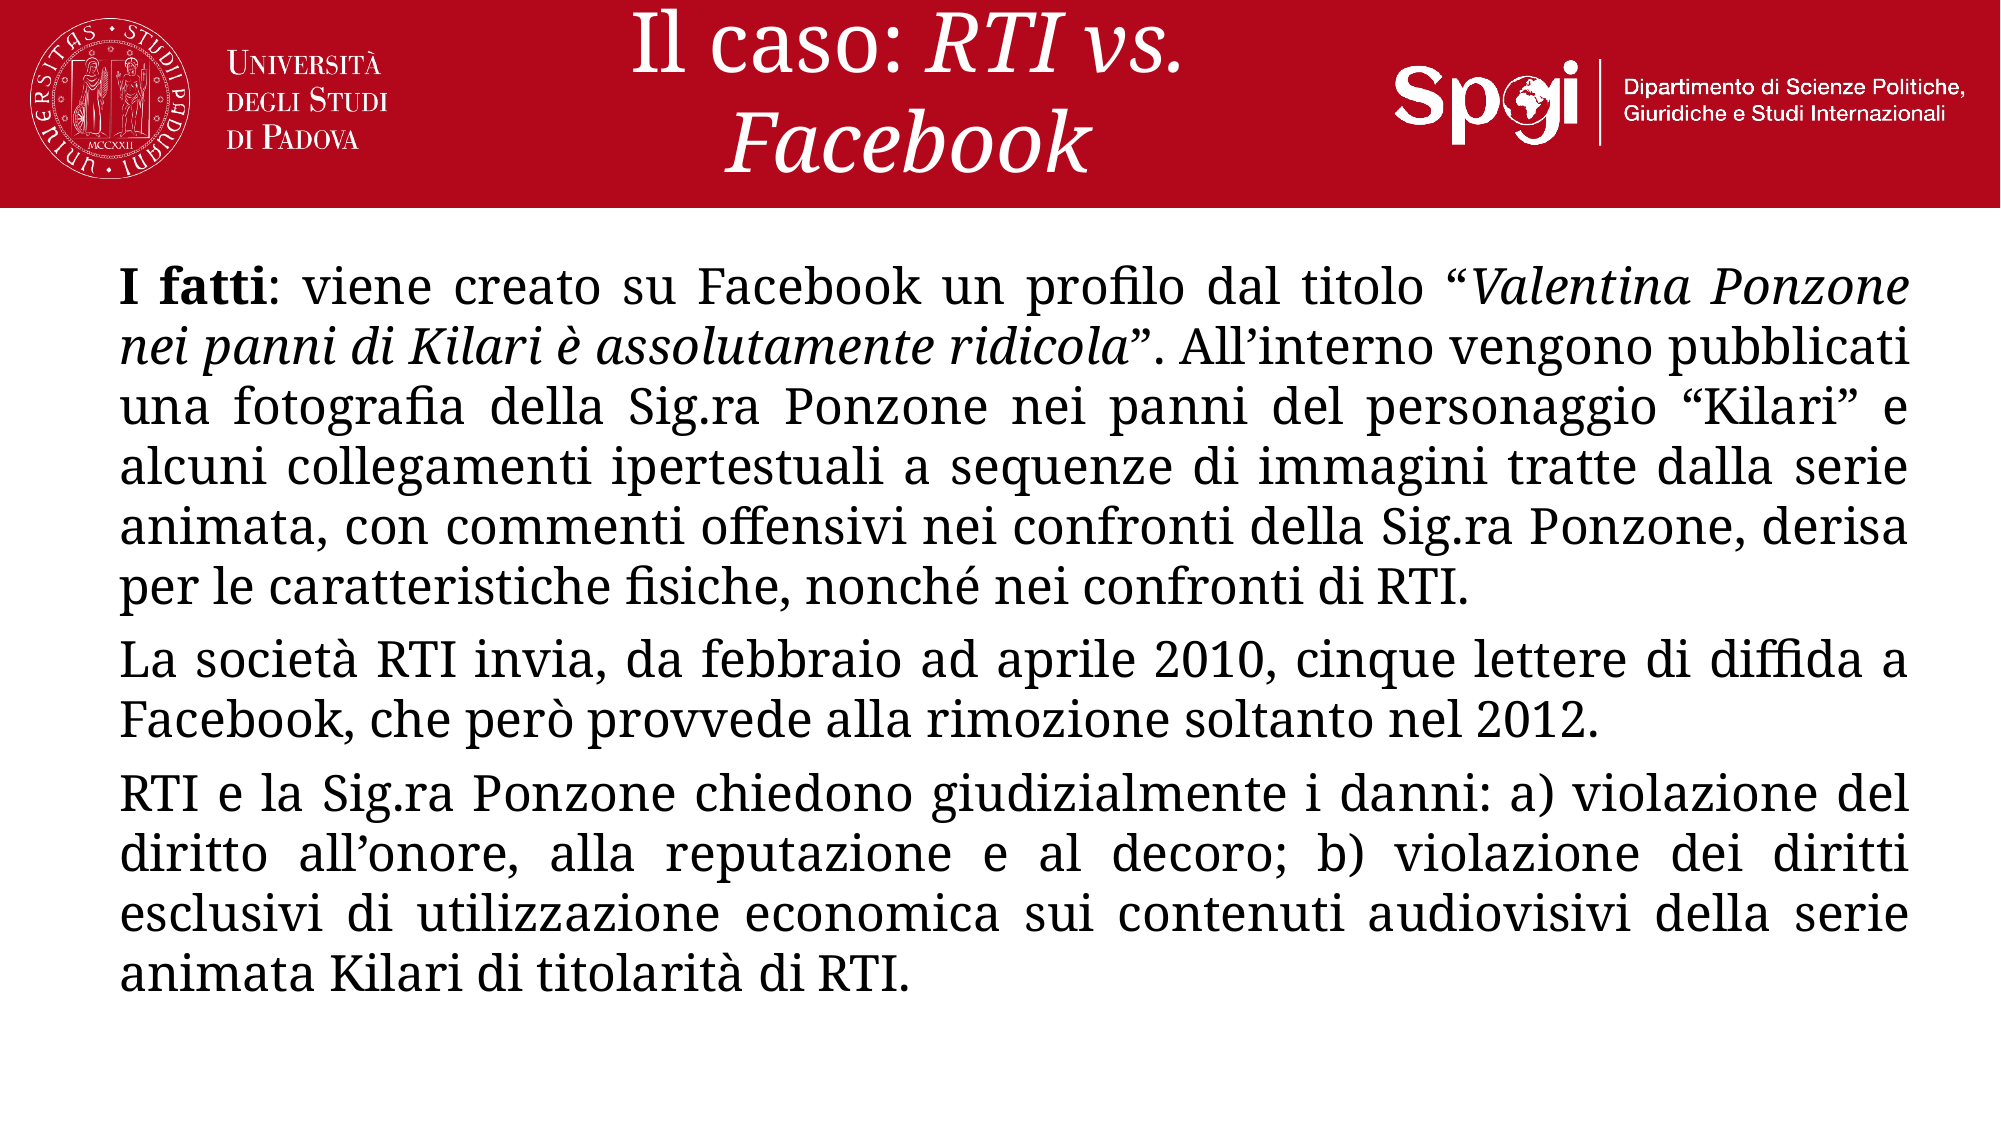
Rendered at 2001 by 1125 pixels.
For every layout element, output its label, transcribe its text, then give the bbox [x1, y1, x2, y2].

picture [1390, 54, 1986, 152]
list I fatti: viene creato su Facebook un profilo dal titolo “Valentina Ponzone nei panni di Kilari è assolutamente ridicola”. All’interno vengono pubblicati una fotografia della Sig.ra Ponzone nei panni del personaggio “Kilari” e alcuni collegamenti ipertestuali a sequenze di immagini tratte dalla serie animata, con commenti offensivi nei confronti della Sig.ra Ponzone, derisa per le caratteristiche fisiche, nonché nei confronti di RTI. La società RTI invia, da febbraio ad aprile 2010, cinque lettere di diffida a Facebook, che però provvede alla rimozione soltanto nel 2012. RTI e la Sig.ra Ponzone chiedono giudizialmente i danni: a) violazione del diritto all’onore, alla reputazione e al decoro; b) violazione dei diritti esclusivi di utilizzazione economica sui contenuti audiovisivi della serie animata Kilari di titolarità di RTI. [99, 246, 1926, 1050]
picture [30, 18, 387, 179]
title Il caso: RTI vs. Facebook [428, 0, 1390, 188]
